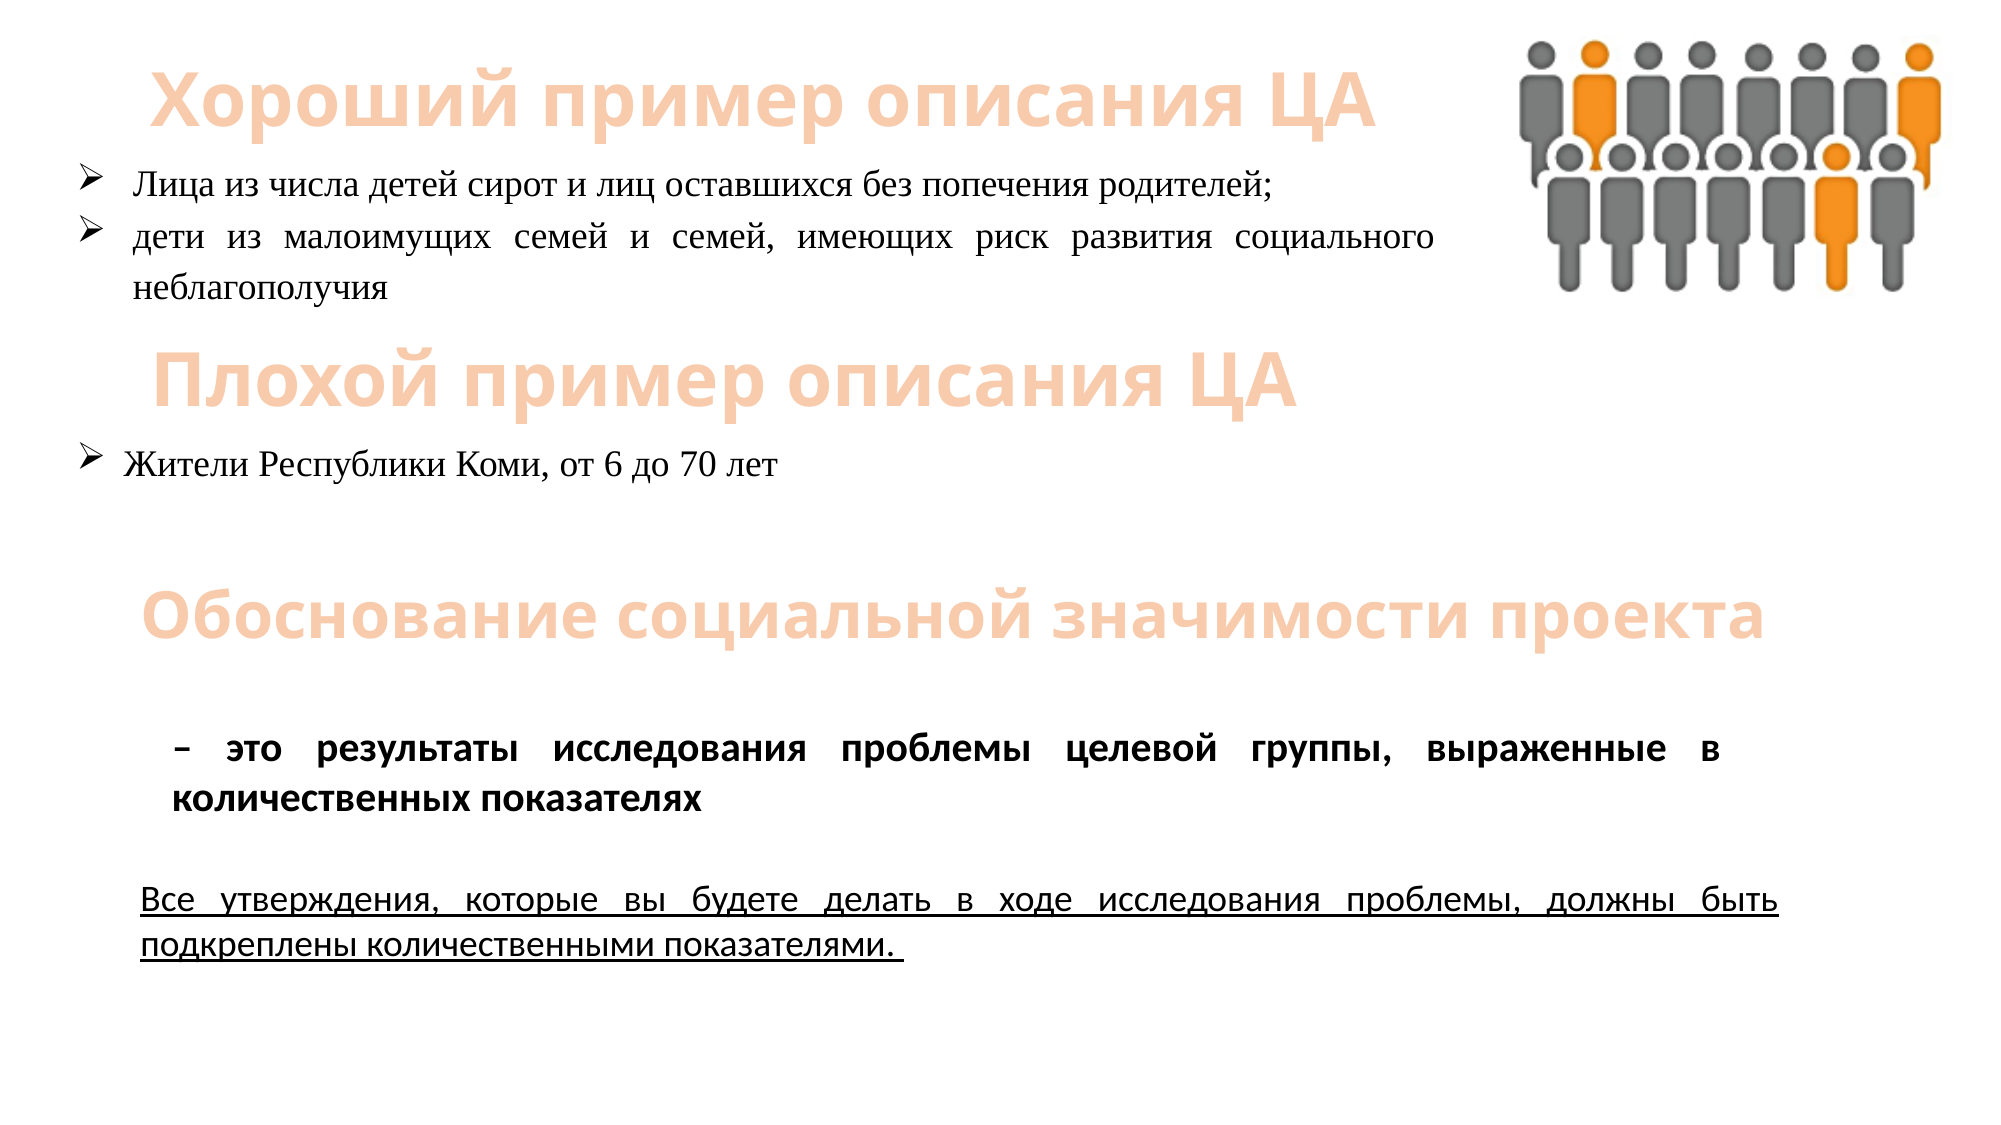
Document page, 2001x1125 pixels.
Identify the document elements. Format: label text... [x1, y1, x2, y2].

picture [1505, 31, 1967, 306]
text_box Хороший пример описания ЦА Лица из числа детей сирот и лиц оставшихся без попечения родителей; дети из малоимущих семей и семей, имеющих риск развития социального неблагополучия Плохой пример описания ЦА Жители Республики Коми, от 6 до 70 лет [61, 31, 1451, 491]
text_box – это результаты исследования проблемы целевой группы, выраженные в количественных показателях [157, 712, 1737, 827]
text_box Все утверждения, которые вы будете делать в ходе исследования проблемы, должны быть подкреплены количественными показателями. [125, 866, 1794, 972]
text_box Обоснование социальной значимости проекта [125, 541, 1851, 694]
